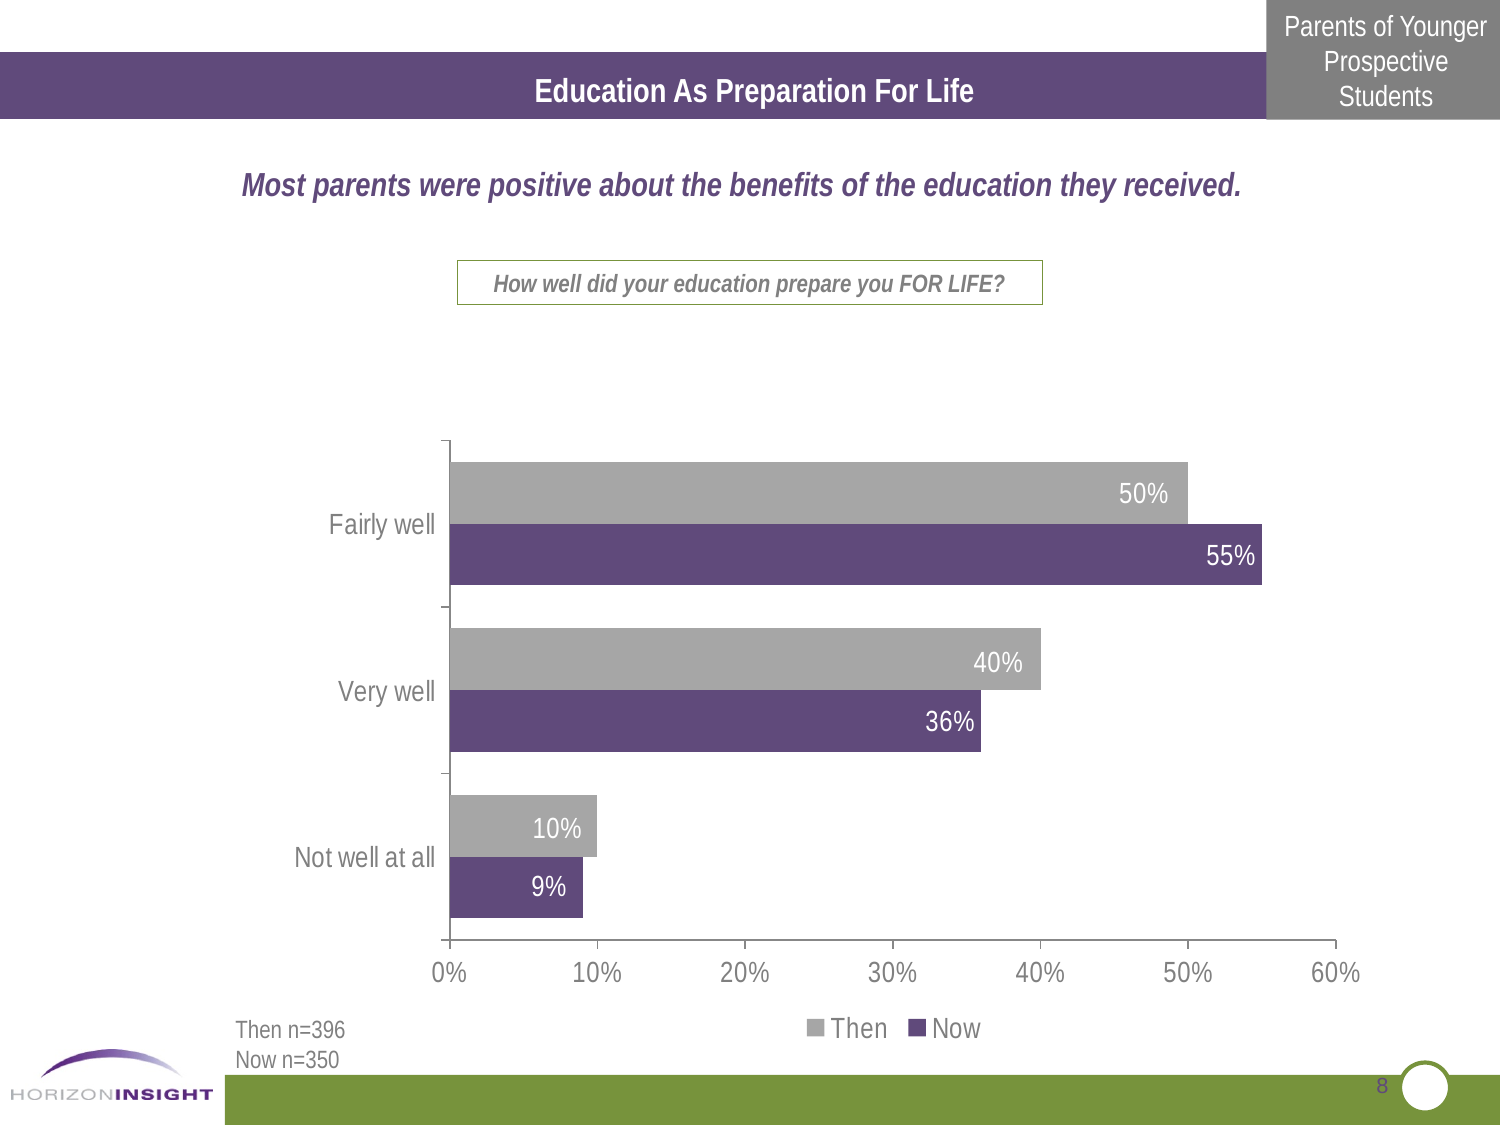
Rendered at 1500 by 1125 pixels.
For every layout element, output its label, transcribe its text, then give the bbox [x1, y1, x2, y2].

text_box Most parents were positive about the benefits of the education they received. [192, 156, 1308, 211]
text_box How well did your education prepare you FOR LIFE? [457, 260, 1043, 305]
picture [11, 1049, 213, 1100]
text_box Then n=396 Now n=350 [220, 1061, 401, 1082]
chart [59, 439, 1403, 1055]
text_box Education As Preparation For Life [381, 61, 1129, 117]
